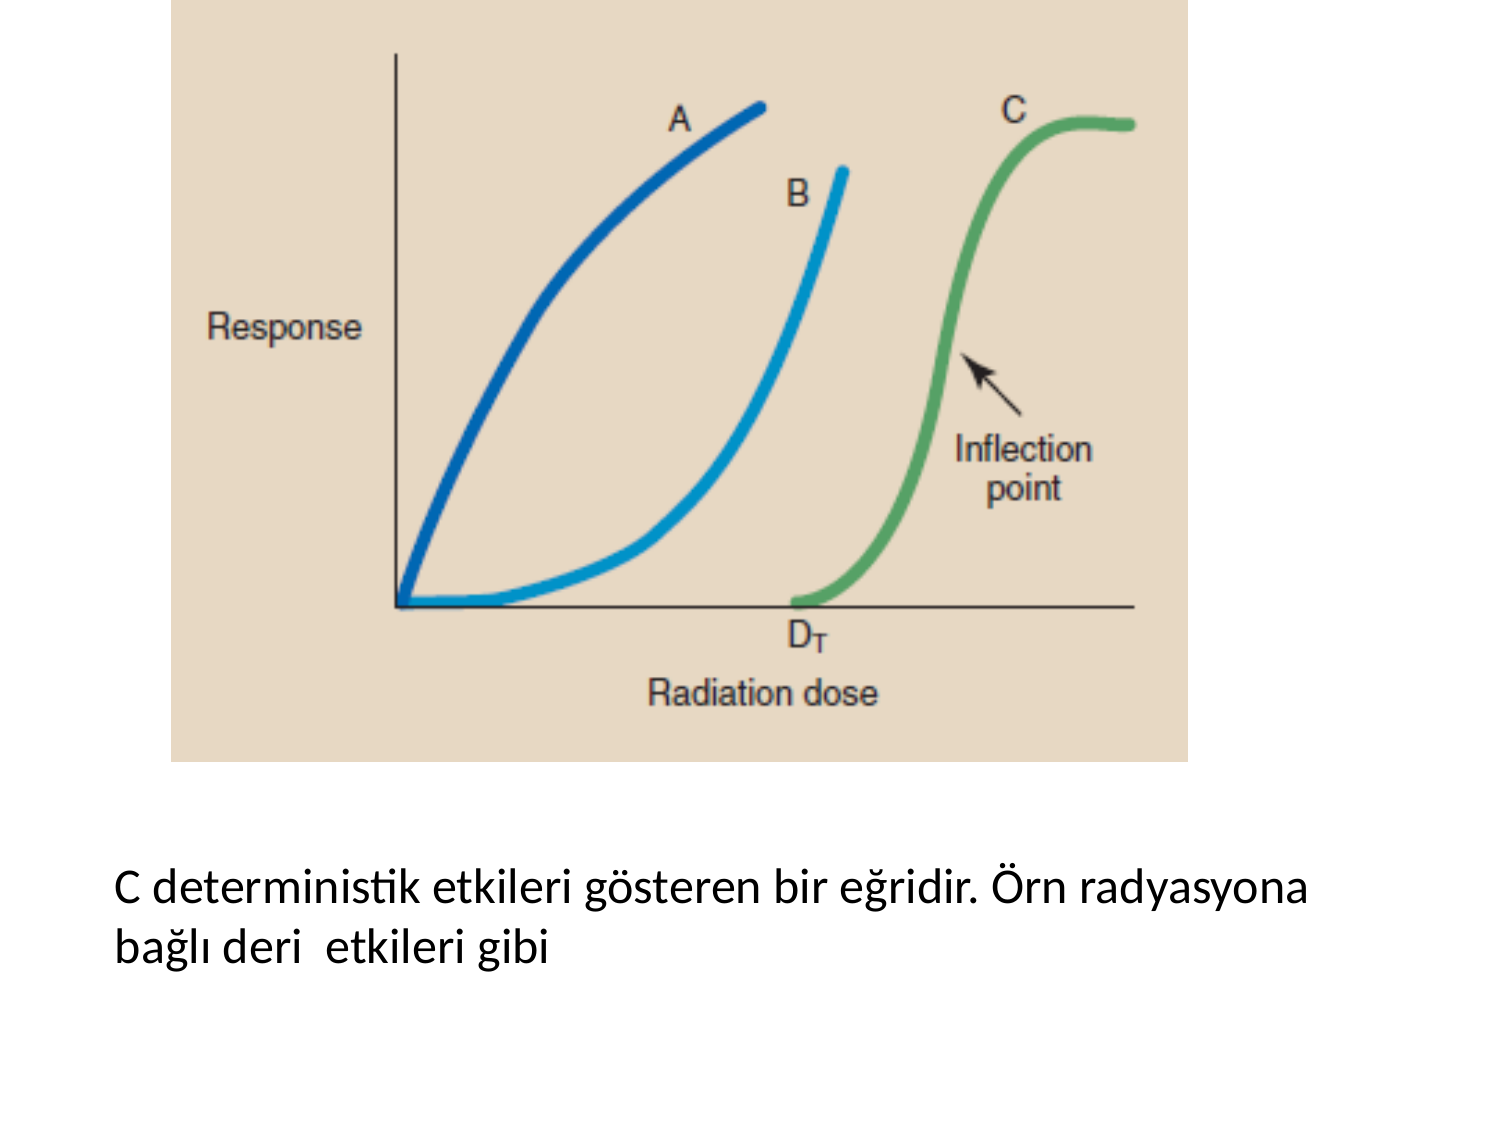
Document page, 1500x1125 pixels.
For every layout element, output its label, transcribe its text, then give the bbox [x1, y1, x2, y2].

picture [170, 0, 1188, 762]
text_box C deterministik etkileri gösteren bir eğridir. Örn radyasyona bağlı deri etkileri gibi [100, 845, 1329, 1041]
